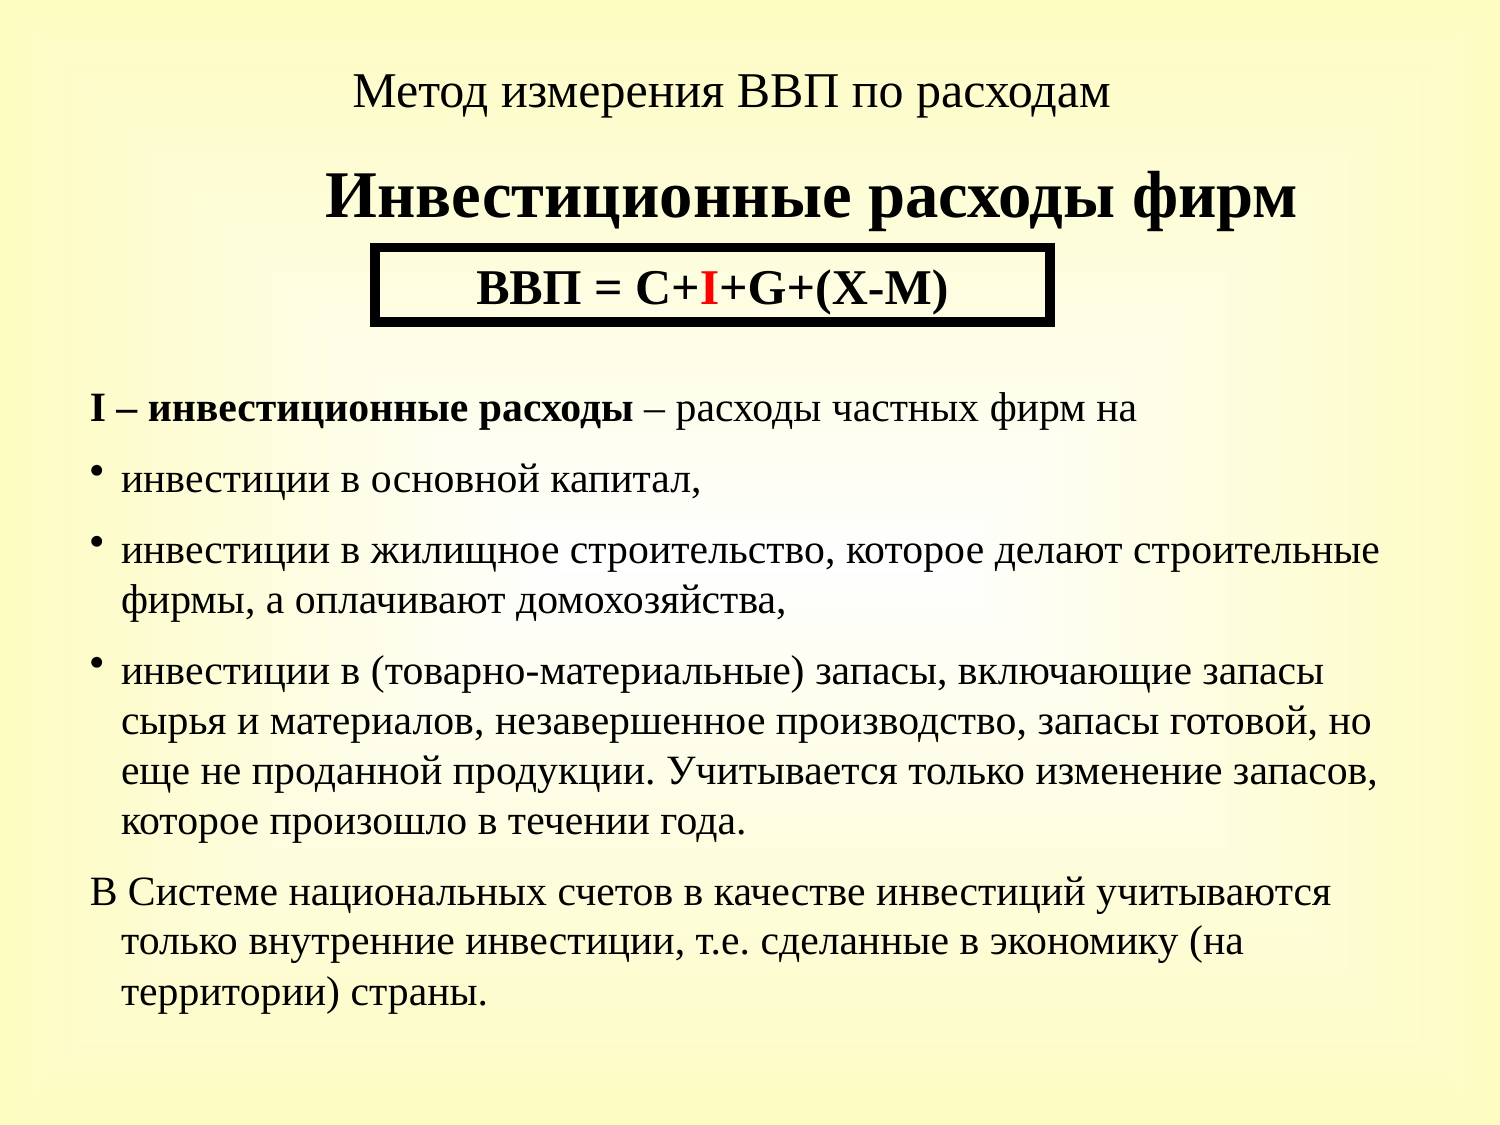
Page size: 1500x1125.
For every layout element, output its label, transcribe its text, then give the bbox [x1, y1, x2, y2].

text_box Метод измерения ВВП по расходам [337, 49, 1200, 125]
text_box I – инвестиционные расходы – расходы частных фирм на инвестиции в основной капитал, инвестиции в жилищное строительство, которое делают строительные фирмы, а оплачивают домохозяйства, инвестиции в (товарно-материальные) запасы, включающие запасы сырья и материалов, незавершенное производство, запасы готовой, но еще не проданной продукции. Учитывается только изменение запасов, которое произошло в течении года. В Системе национальных счетов в качестве инвестиций учитываются только внутренние инвестиции, т.е. сделанные в экономику (на территории) страны. [75, 372, 1450, 1021]
text_box ВВП = С+I+G+(X-M) [374, 247, 1050, 323]
title Инвестиционные расходы фирм [275, 122, 1350, 260]
